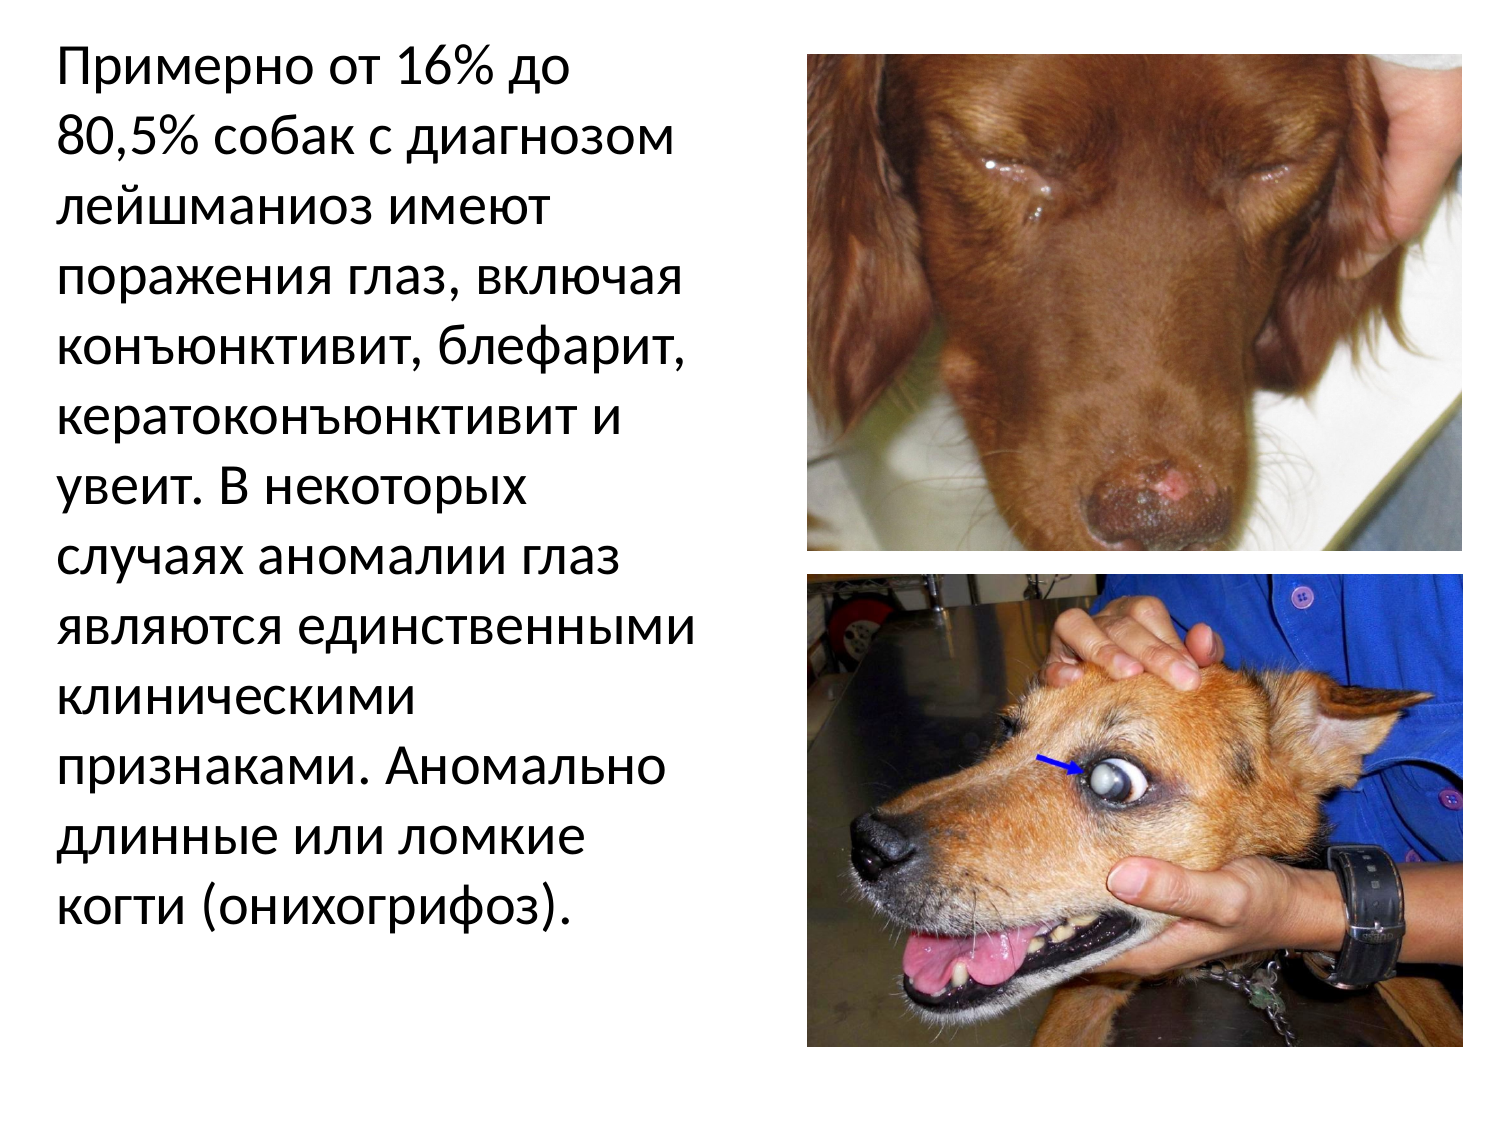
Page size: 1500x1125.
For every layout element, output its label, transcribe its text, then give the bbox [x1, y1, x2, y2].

text_box Примерно от 16% до 80,5% собак с диагнозом лейшманиоз имеют поражения глаз, включая конъюнктивит, блефарит, кератоконъюнктивит и увеит. В некоторых случаях аномалии глаз являются единственными клиническими признаками. Аномально длинные или ломкие когти (онихогрифоз). [41, 19, 715, 944]
picture [806, 573, 1463, 1048]
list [806, 54, 1462, 551]
